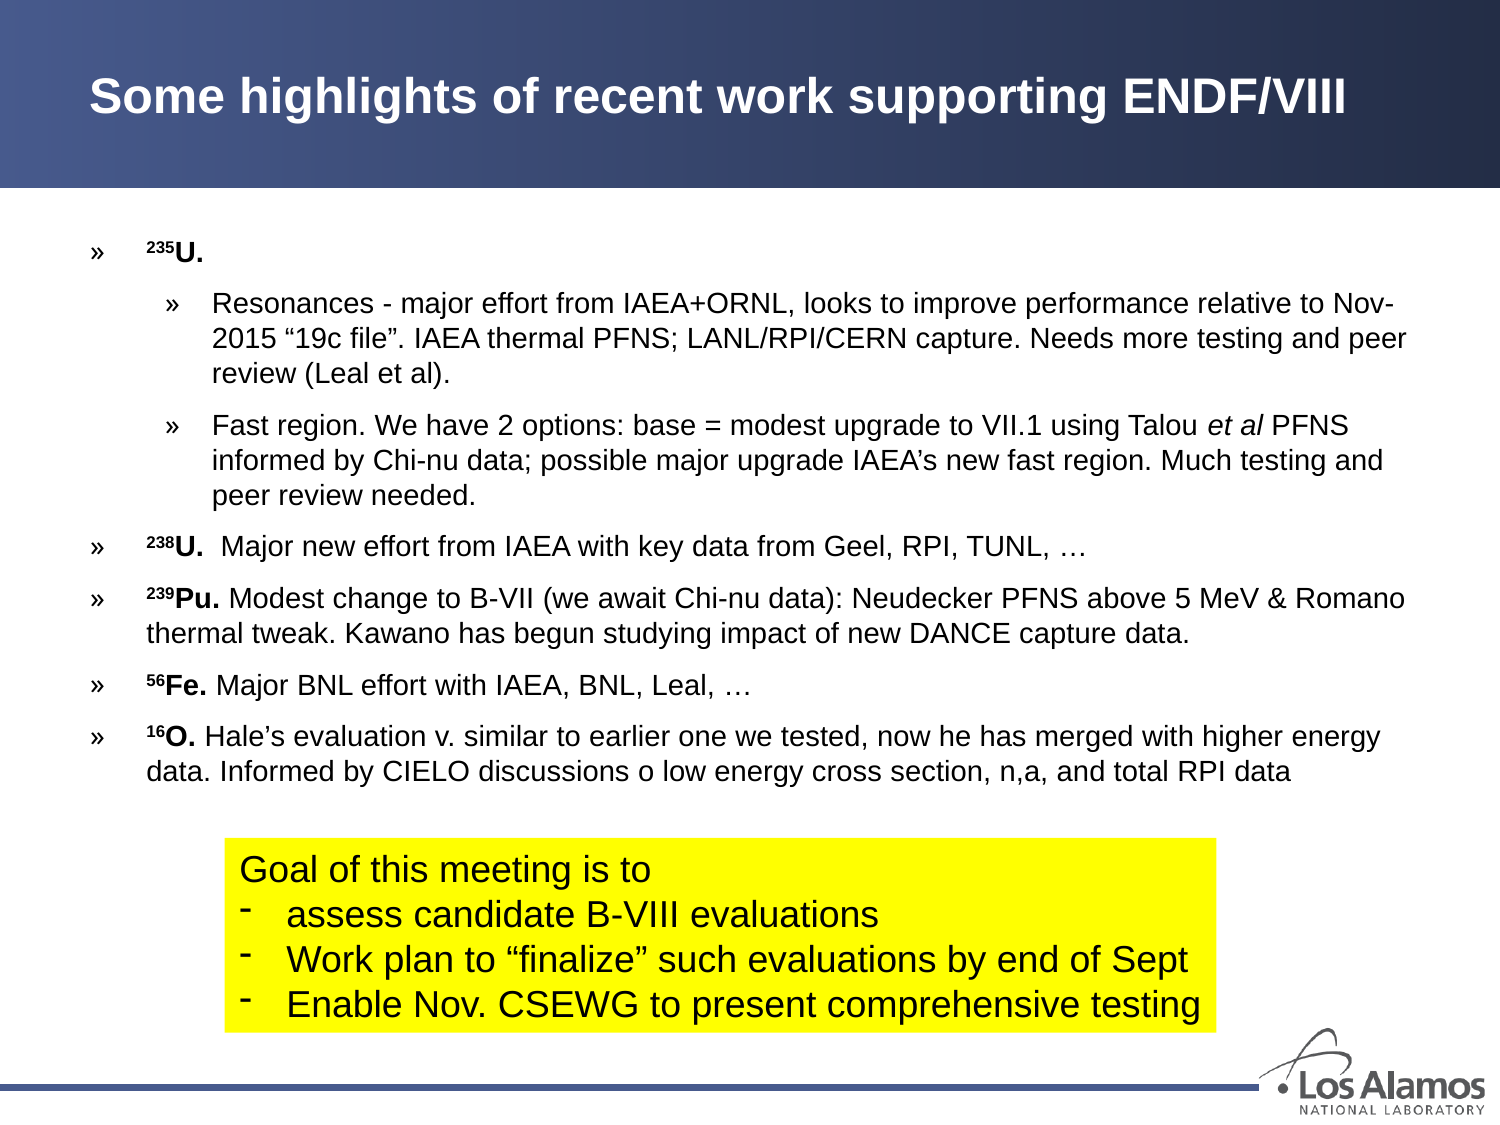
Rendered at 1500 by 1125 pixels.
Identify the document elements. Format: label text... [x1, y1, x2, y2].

title Some highlights of recent work supporting ENDF/VIII [74, 0, 1500, 188]
slide_number Slide 4 [1112, 1020, 1440, 1077]
list 235U. Resonances - major effort from IAEA+ORNL, looks to improve performance relative to Nov-2015 “19c file”. IAEA thermal PFNS; LANL/RPI/CERN capture. Needs more testing and peer review (Leal et al). Fast region. We have 2 options: base = modest upgrade to VII.1 using Talou et al PFNS informed by Chi-nu data; possible major upgrade IAEA’s new fast region. Much testing and peer review needed. 238U. Major new effort from IAEA with key data from Geel, RPI, TUNL, … 239Pu. Modest change to B-VII (we await Chi-nu data): Neudecker PFNS above 5 MeV & Romano thermal tweak. Kawano has begun studying impact of new DANCE capture data. 56Fe. Major BNL effort with IAEA, BNL, Leal, … 16O. Hale’s evaluation v. similar to earlier one we tested, now he has merged with higher energy data. Informed by CIELO discussions o low energy cross section, n,a, and total RPI data [75, 225, 1425, 968]
text_box Goal of this meeting is to assess candidate B-VIII evaluations Work plan to “finalize” such evaluations by end of Sept Enable Nov. CSEWG to present comprehensive testing [224, 837, 1217, 1033]
